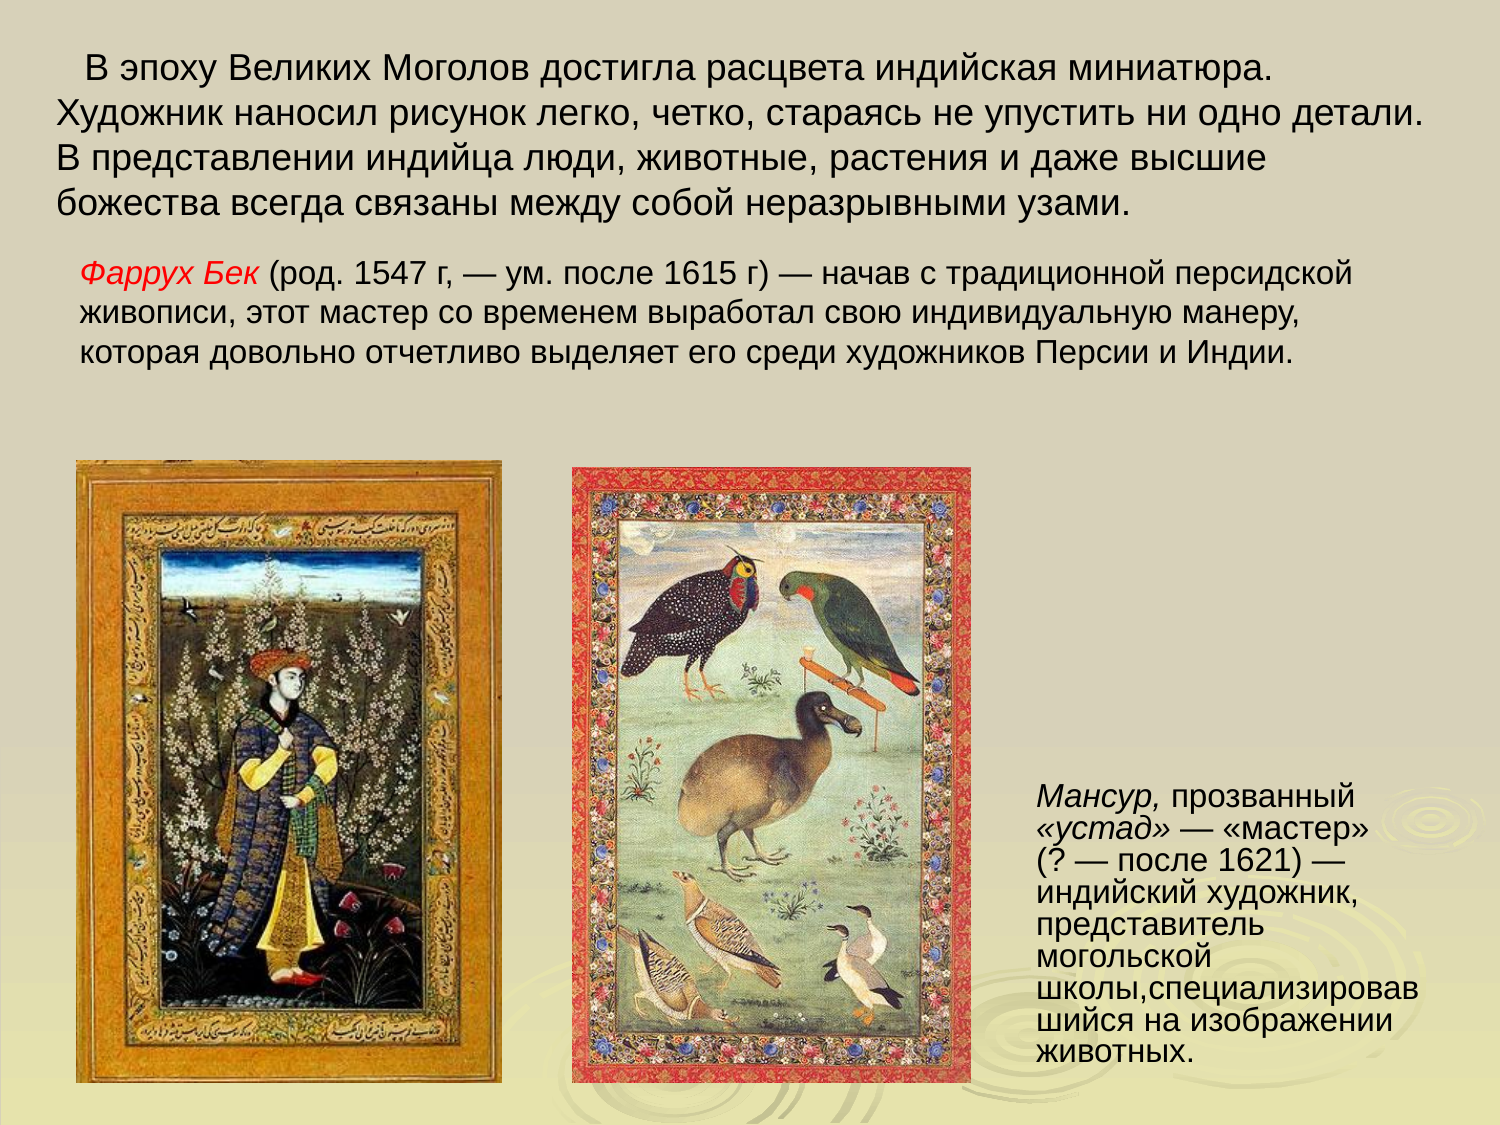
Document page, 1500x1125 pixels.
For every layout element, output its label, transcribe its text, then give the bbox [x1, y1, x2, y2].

text_box Мансур, прозванный «устад» — «мастер» (? — после 1621) — индийский художник, представитель могольской школы,специализировавшийся на изображении животных. [1021, 774, 1459, 1077]
picture [572, 467, 971, 1083]
text_box В эпоху Великих Моголов достигла расцвета индийская миниатюра. Художник наносил рисунок легко, четко, стараясь не упустить ни одно детали. В представлении индийца люди, животные, растения и даже высшие божества всегда связаны между собой неразрывными узами. [41, 31, 1447, 276]
text_box Фаррух Бек (род. 1547 г, — ум. после 1615 г) — начав с традиционной персидской живописи, этот мастер со временем выработал свою индивидуальную манеру, которая довольно отчетливо выделяет его среди художников Персии и Индии. [64, 276, 1447, 378]
picture [76, 460, 503, 1083]
